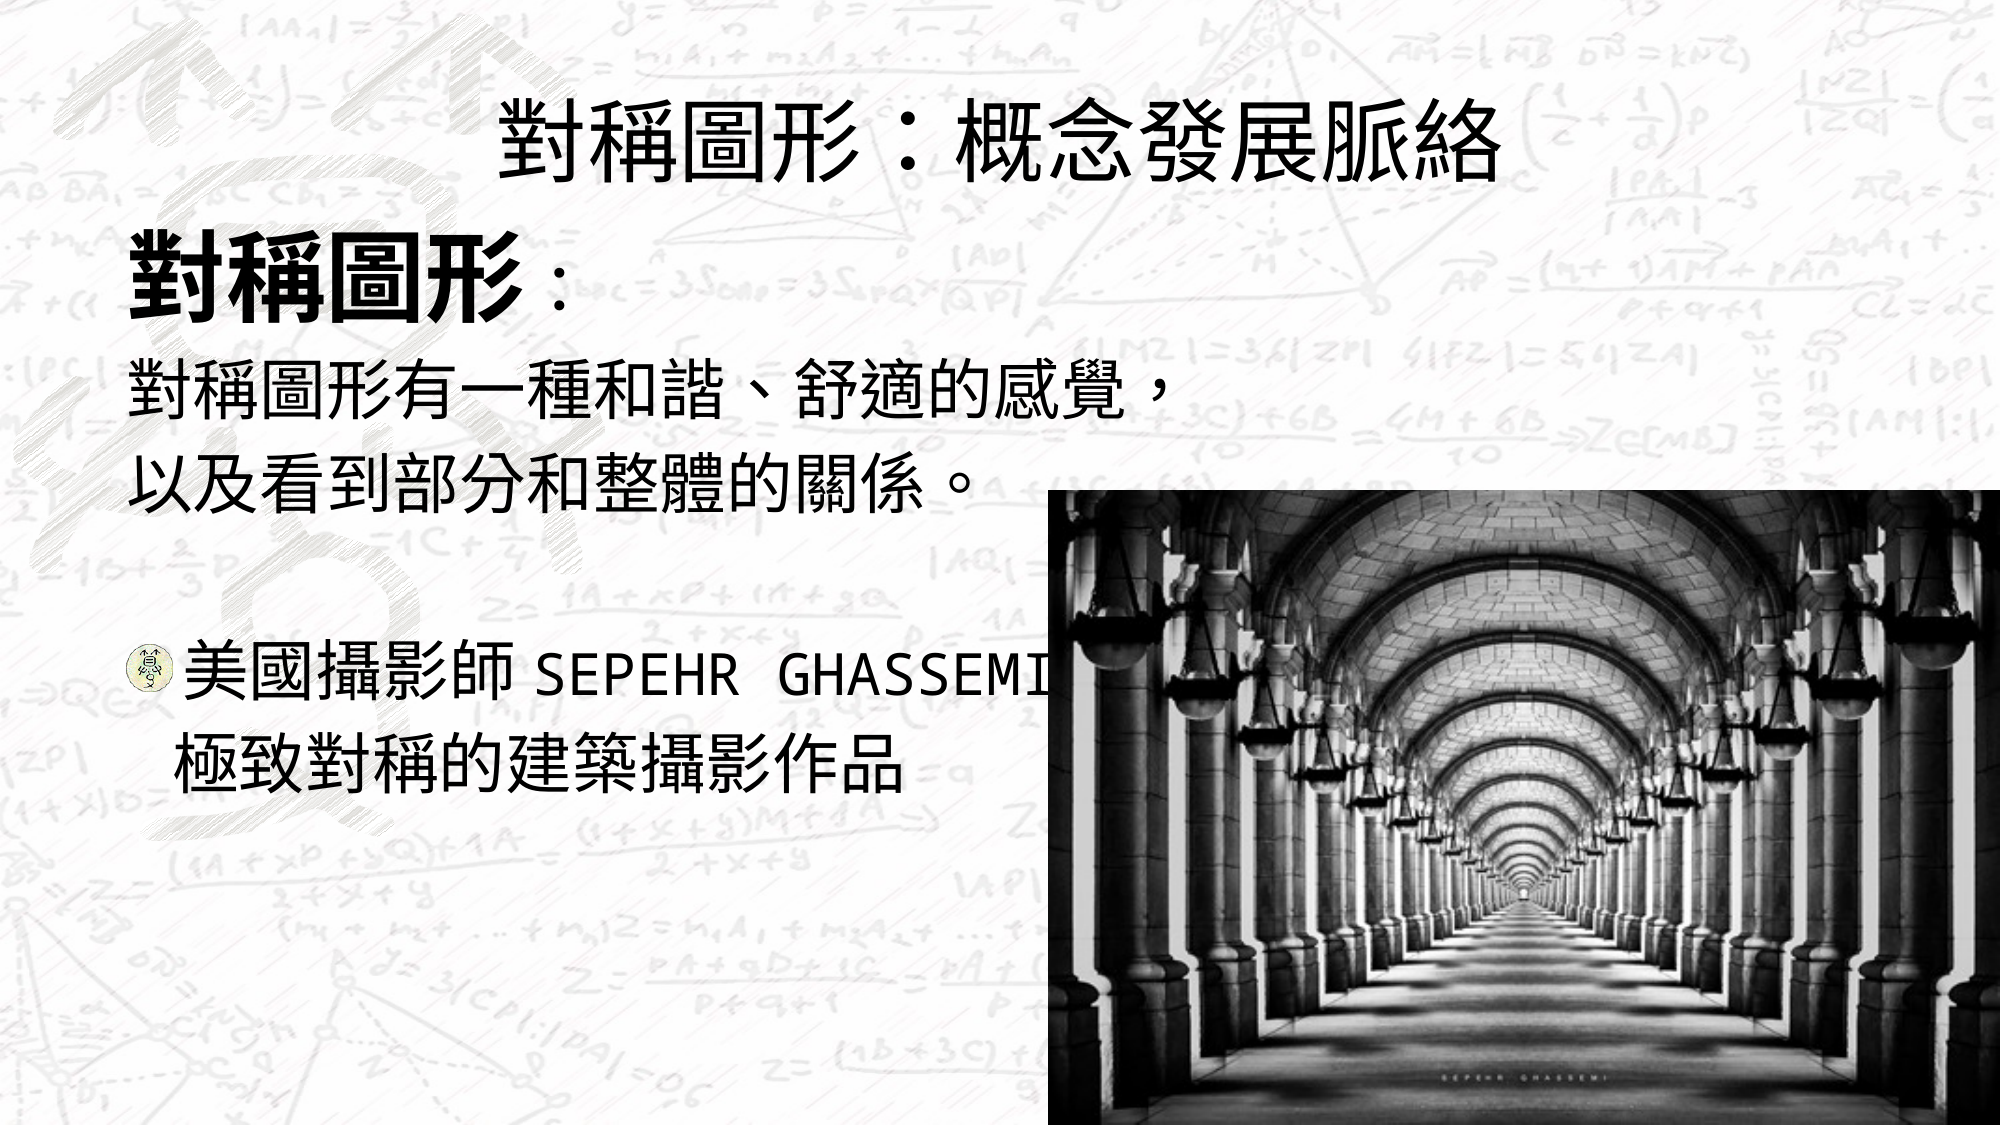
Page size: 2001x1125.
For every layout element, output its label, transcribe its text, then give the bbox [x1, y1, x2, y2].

title 對稱圖形：概念發展脈絡 [99, 45, 1900, 233]
list 對稱圖形： 對稱圖形有一種和諧、舒適的感覺， 以及看到部分和整體的關係。 美國攝影師SEPEHR GHASSEMI 極致對稱的建築攝影作品 [111, 207, 1871, 992]
picture [0, 0, 2001, 1125]
